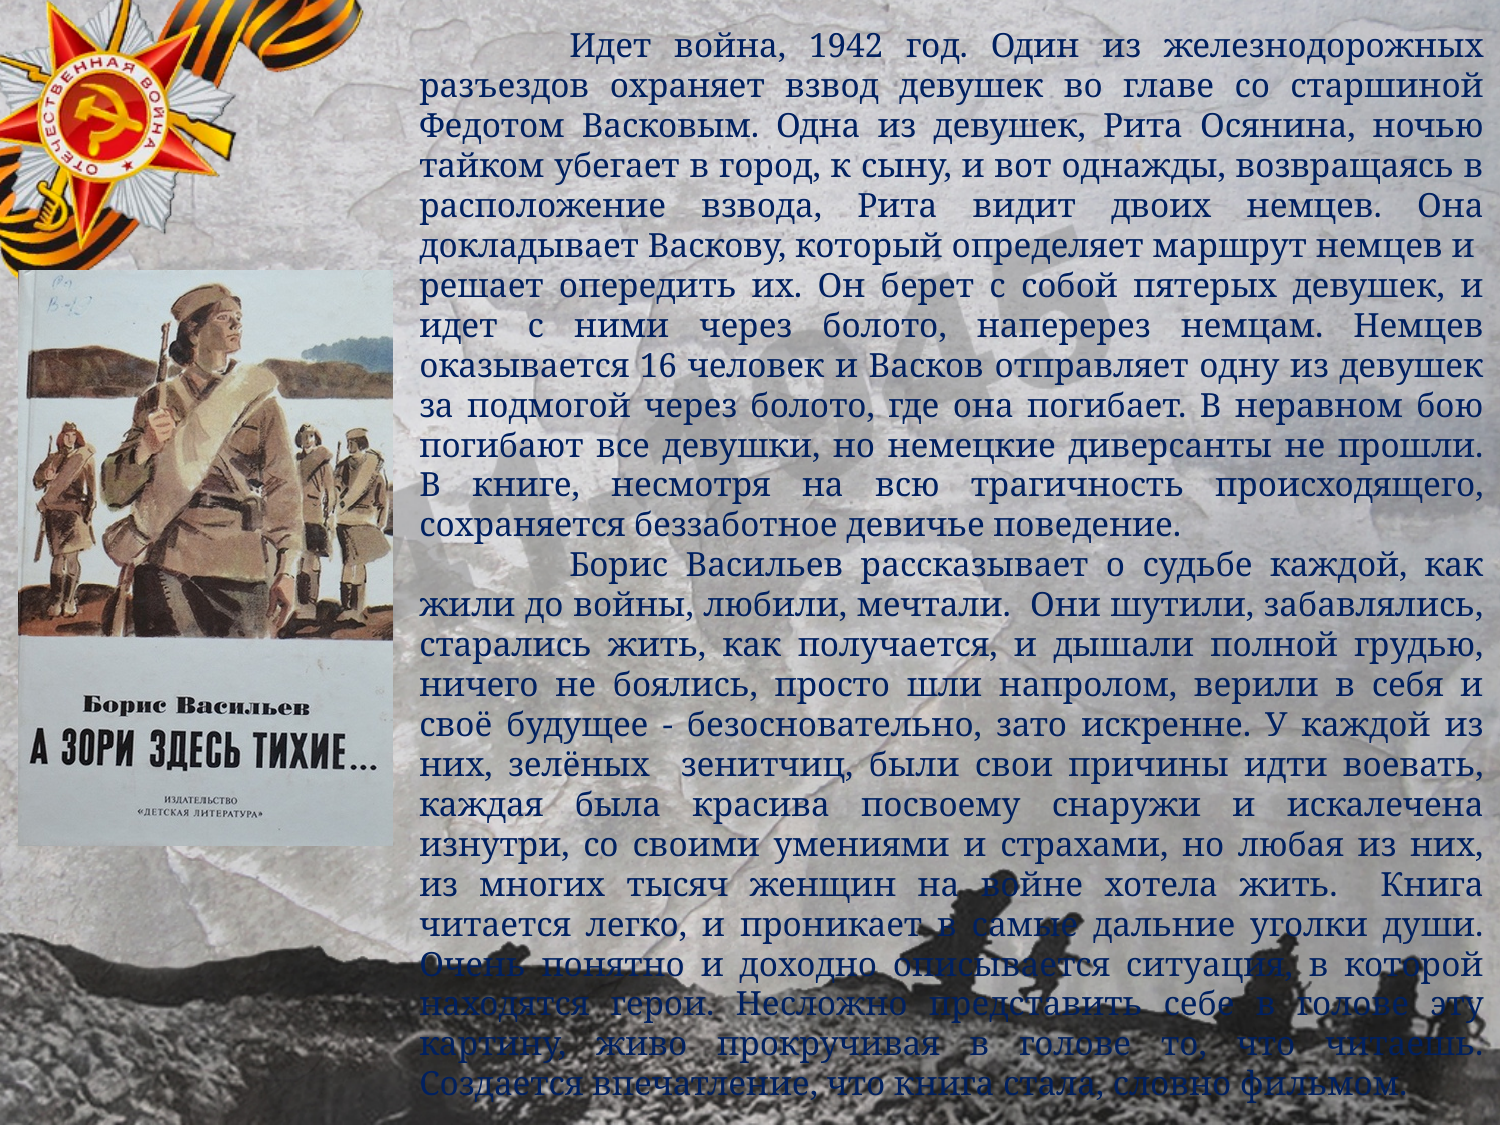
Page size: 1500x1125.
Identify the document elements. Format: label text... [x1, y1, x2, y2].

text_box Идет война, 1942 год. Один из железнодорожных разъездов охраняет взвод девушек во главе со старшиной Федотом Васковым. Одна из девушек, Рита Осянина, ночью тайком убегает в город, к сыну, и вот однажды, возвращаясь в расположение взвода, Рита видит двоих немцев. Она докладывает Васкову, который определяет маршрут немцев и решает опередить их. Он берет с собой пятерых девушек, и идет с ними через болото, наперерез немцам. Немцев оказывается 16 человек и Васков отправляет одну из девушек за подмогой через болото, где она погибает. В неравном бою погибают все девушки, но немецкие диверсанты не прошли. В книге, несмотря на всю трагичность происходящего, сохраняется беззаботное девичье поведение. Борис Васильев рассказывает о судьбе каждой, как жили до войны, любили, мечтали. Они шутили, забавлялись, старались жить, как получается, и дышали полной грудью, ничего не боялись, просто шли напролом, верили в себя и своё будущее - безосновательно, зато искренне. У каждой из них, зелёных зенитчиц, были свои причины идти воевать, каждая была красива посвоему снаружи и искалечена изнутри, со своими умениями и страхами, но любая из них, из многих тысяч женщин на войне хотела жить. Книга читается легко, и проникает в самые дальние уголки души. Очень понятно и доходно описывается ситуация, в которой находятся герои. Несложно представить себе в голове эту картину, живо прокручивая в голове то, что читаешь. Создается впечатление, что книга стала, словно фильмом. [404, 17, 1500, 1110]
picture [0, 0, 1500, 1125]
